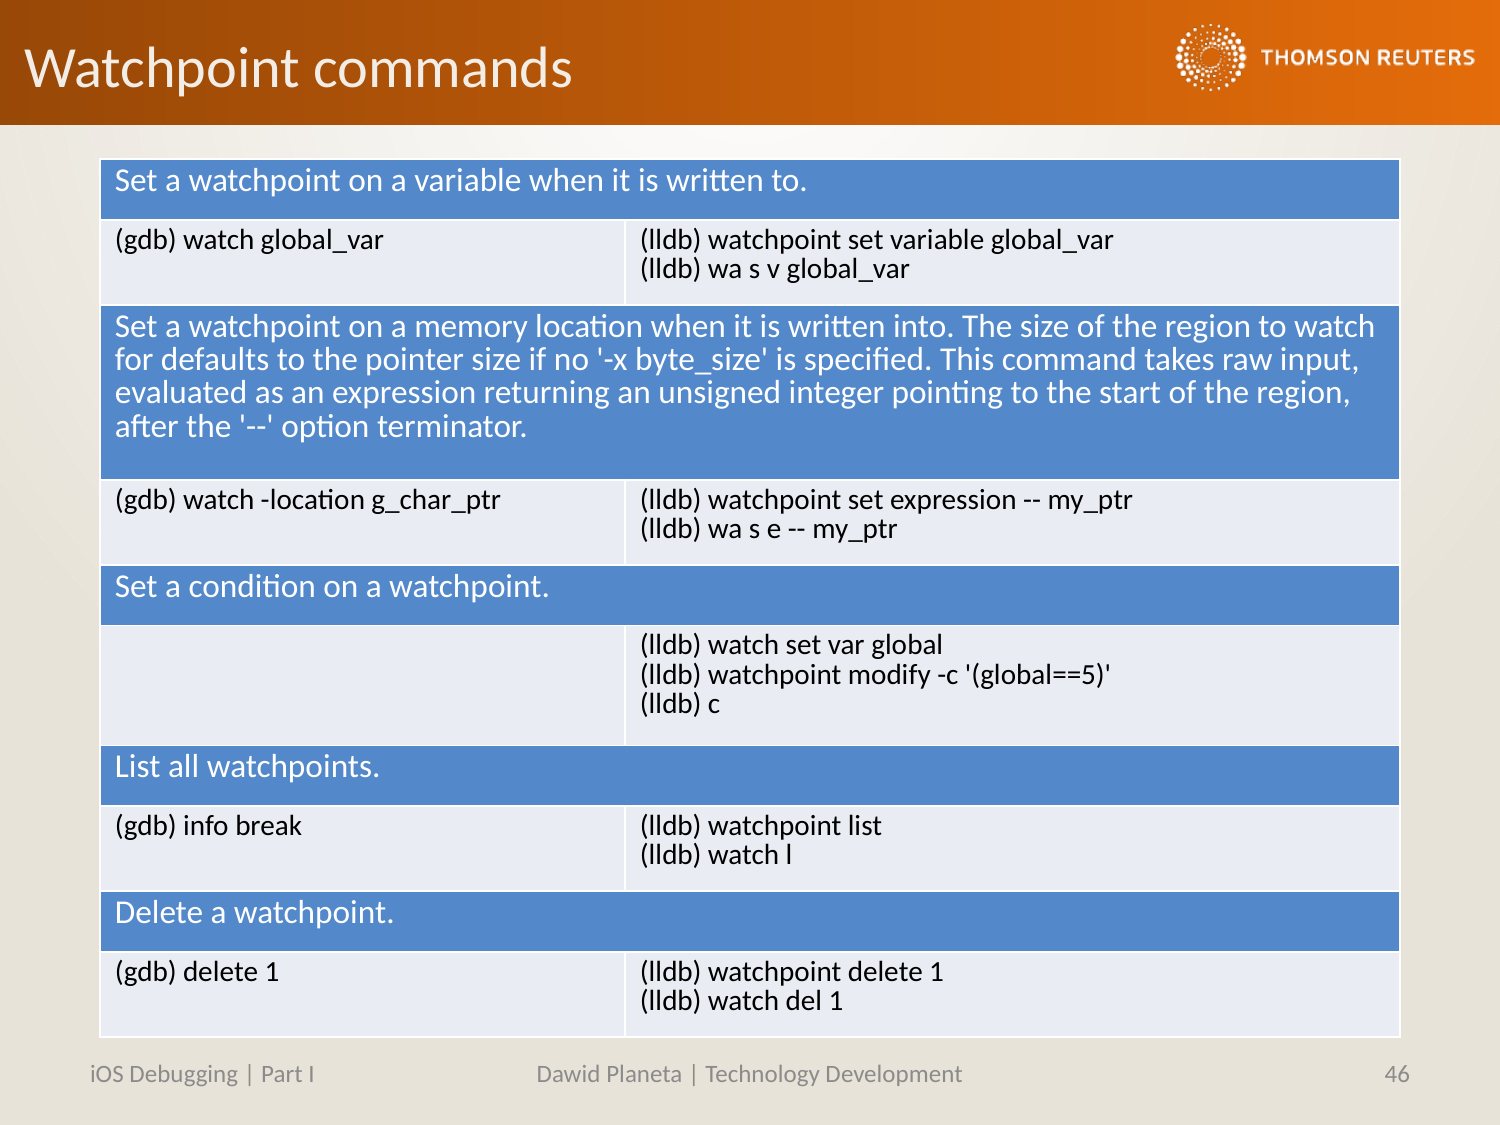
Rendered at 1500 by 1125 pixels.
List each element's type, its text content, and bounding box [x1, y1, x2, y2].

table_cell (lldb) watchpoint set variable global_var (lldb) wa s v global_var [626, 221, 1399, 304]
table_cell List all watchpoints. [101, 746, 1399, 805]
table_cell (gdb) watch global_var [101, 221, 624, 304]
table_cell (gdb) info break [101, 807, 624, 890]
table_cell [101, 626, 624, 745]
text_box Watchpoint commands [24, 29, 1113, 100]
table_cell (lldb) watchpoint set expression -- my_ptr (lldb) wa s e -- my_ptr [626, 481, 1399, 564]
footer Dawid Planeta | Technology Development [512, 1042, 988, 1103]
table_cell (gdb) delete 1 [101, 953, 624, 1036]
text_box [0, 0, 1500, 127]
table_cell (gdb) watch -location g_char_ptr [101, 481, 624, 564]
table_cell Set a condition on a watchpoint. [101, 566, 1399, 625]
slide_number iOS Debugging | Part I [75, 1042, 425, 1103]
slide_number 46 [1074, 1042, 1425, 1103]
picture [1174, 24, 1476, 91]
table_cell (lldb) watchpoint delete 1 (lldb) watch del 1 [626, 953, 1399, 1036]
table_cell Set a watchpoint on a memory location when it is written into. The size of the region to watch for defaults to the pointer size if no '-x byte_size' is specified. This command takes raw input, evaluated as an expression returning an unsigned integer pointing to the start of the region, after the '--' option terminator. [101, 306, 1399, 479]
table_cell (lldb) watchpoint list (lldb) watch l [626, 807, 1399, 890]
table_cell (lldb) watch set var global (lldb) watchpoint modify -c '(global==5)' (lldb) c [626, 626, 1399, 745]
table_header Set a watchpoint on a variable when it is written to. [101, 160, 1399, 219]
table_cell Delete a watchpoint. [101, 892, 1399, 951]
